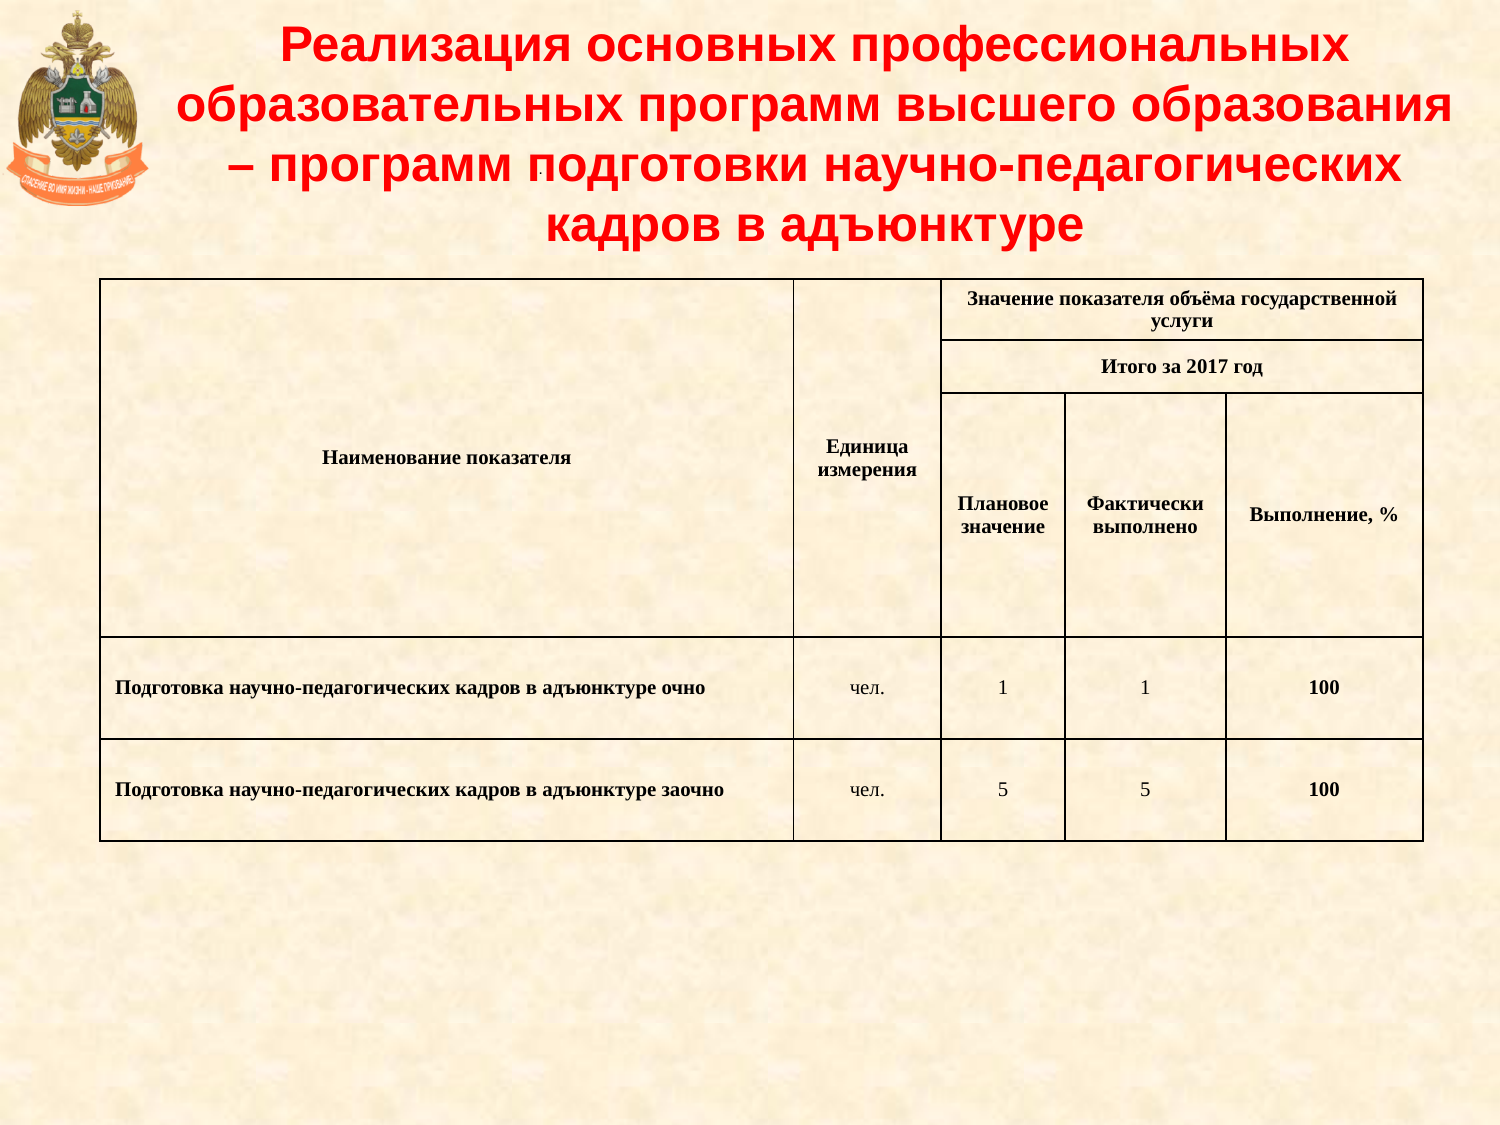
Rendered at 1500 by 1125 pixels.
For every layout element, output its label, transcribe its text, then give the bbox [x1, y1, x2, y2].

table_cell 5 [942, 740, 1064, 840]
table_cell Итого за 2017 год [942, 341, 1422, 392]
table_cell 100 [1227, 638, 1422, 738]
table_header Наименование показателя [101, 280, 793, 636]
table_cell Плановое значение [942, 394, 1064, 636]
table_cell Подготовка научно-педагогических кадров в адъюнктуре заочно [101, 740, 793, 840]
table_cell Выполнение, % [1227, 394, 1422, 636]
table_header Единица измерения [794, 280, 940, 636]
title Реализация основных профессиональных образовательных программ высшего образования – программ подготовки научно-педагогических кадров в адъюнктуре [156, 54, 1483, 209]
table_cell чел. [794, 638, 940, 738]
table_cell 100 [1227, 740, 1422, 840]
table_cell 5 [1066, 740, 1225, 840]
table_cell чел. [794, 740, 940, 840]
table_cell Подготовка научно-педагогических кадров в адъюнктуре очно [101, 638, 793, 738]
table_cell Фактически выполнено [1066, 394, 1225, 636]
table_cell 1 [942, 638, 1064, 738]
table_header Значение показателя объёма государственной услуги [942, 280, 1422, 339]
table_cell 1 [1066, 638, 1225, 738]
picture [0, 0, 1500, 1125]
